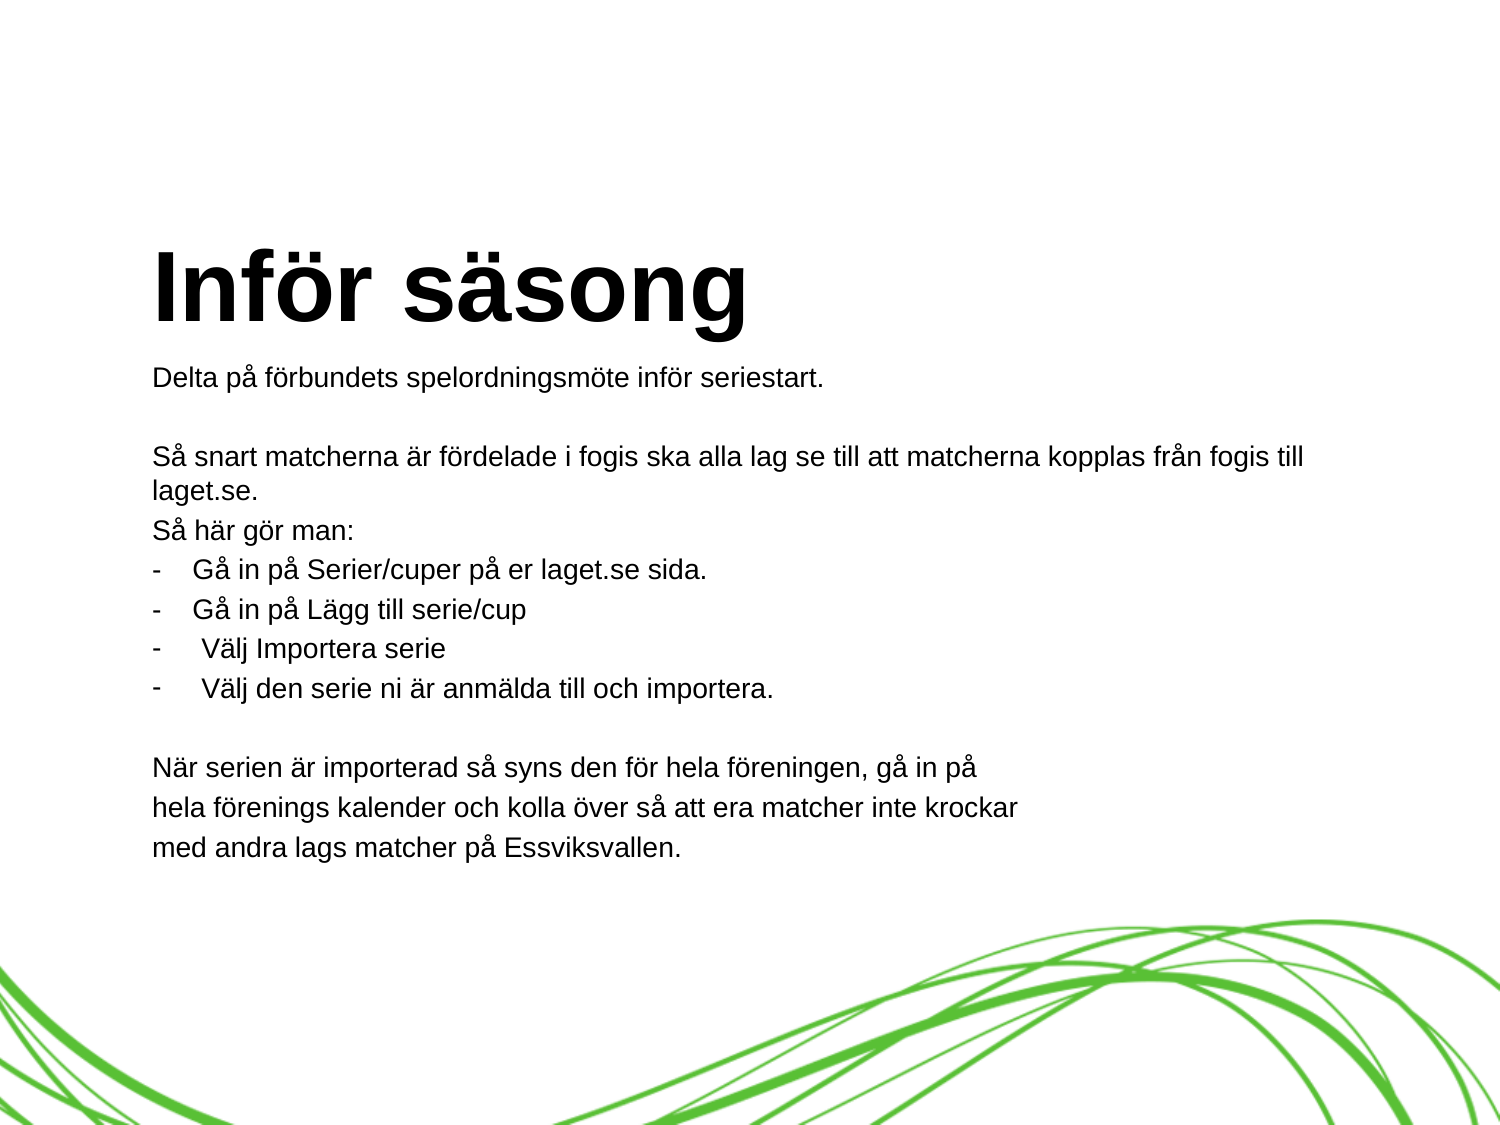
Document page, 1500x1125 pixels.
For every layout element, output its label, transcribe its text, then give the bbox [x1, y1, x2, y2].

title Inför säsong [137, 122, 1405, 349]
list Delta på förbundets spelordningsmöte inför seriestart. Så snart matcherna är fördelade i fogis ska alla lag se till att matcherna kopplas från fogis till laget.se. Så här gör man: - Gå in på Serier/cuper på er laget.se sida. - Gå in på Lägg till serie/cup Välj Importera serie Välj den serie ni är anmälda till och importera. När serien är importerad så syns den för hela föreningen, gå in på hela förenings kalender och kolla över så att era matcher inte krockar med andra lags matcher på Essviksvallen. [137, 351, 1405, 872]
picture [0, 0, 1500, 1125]
